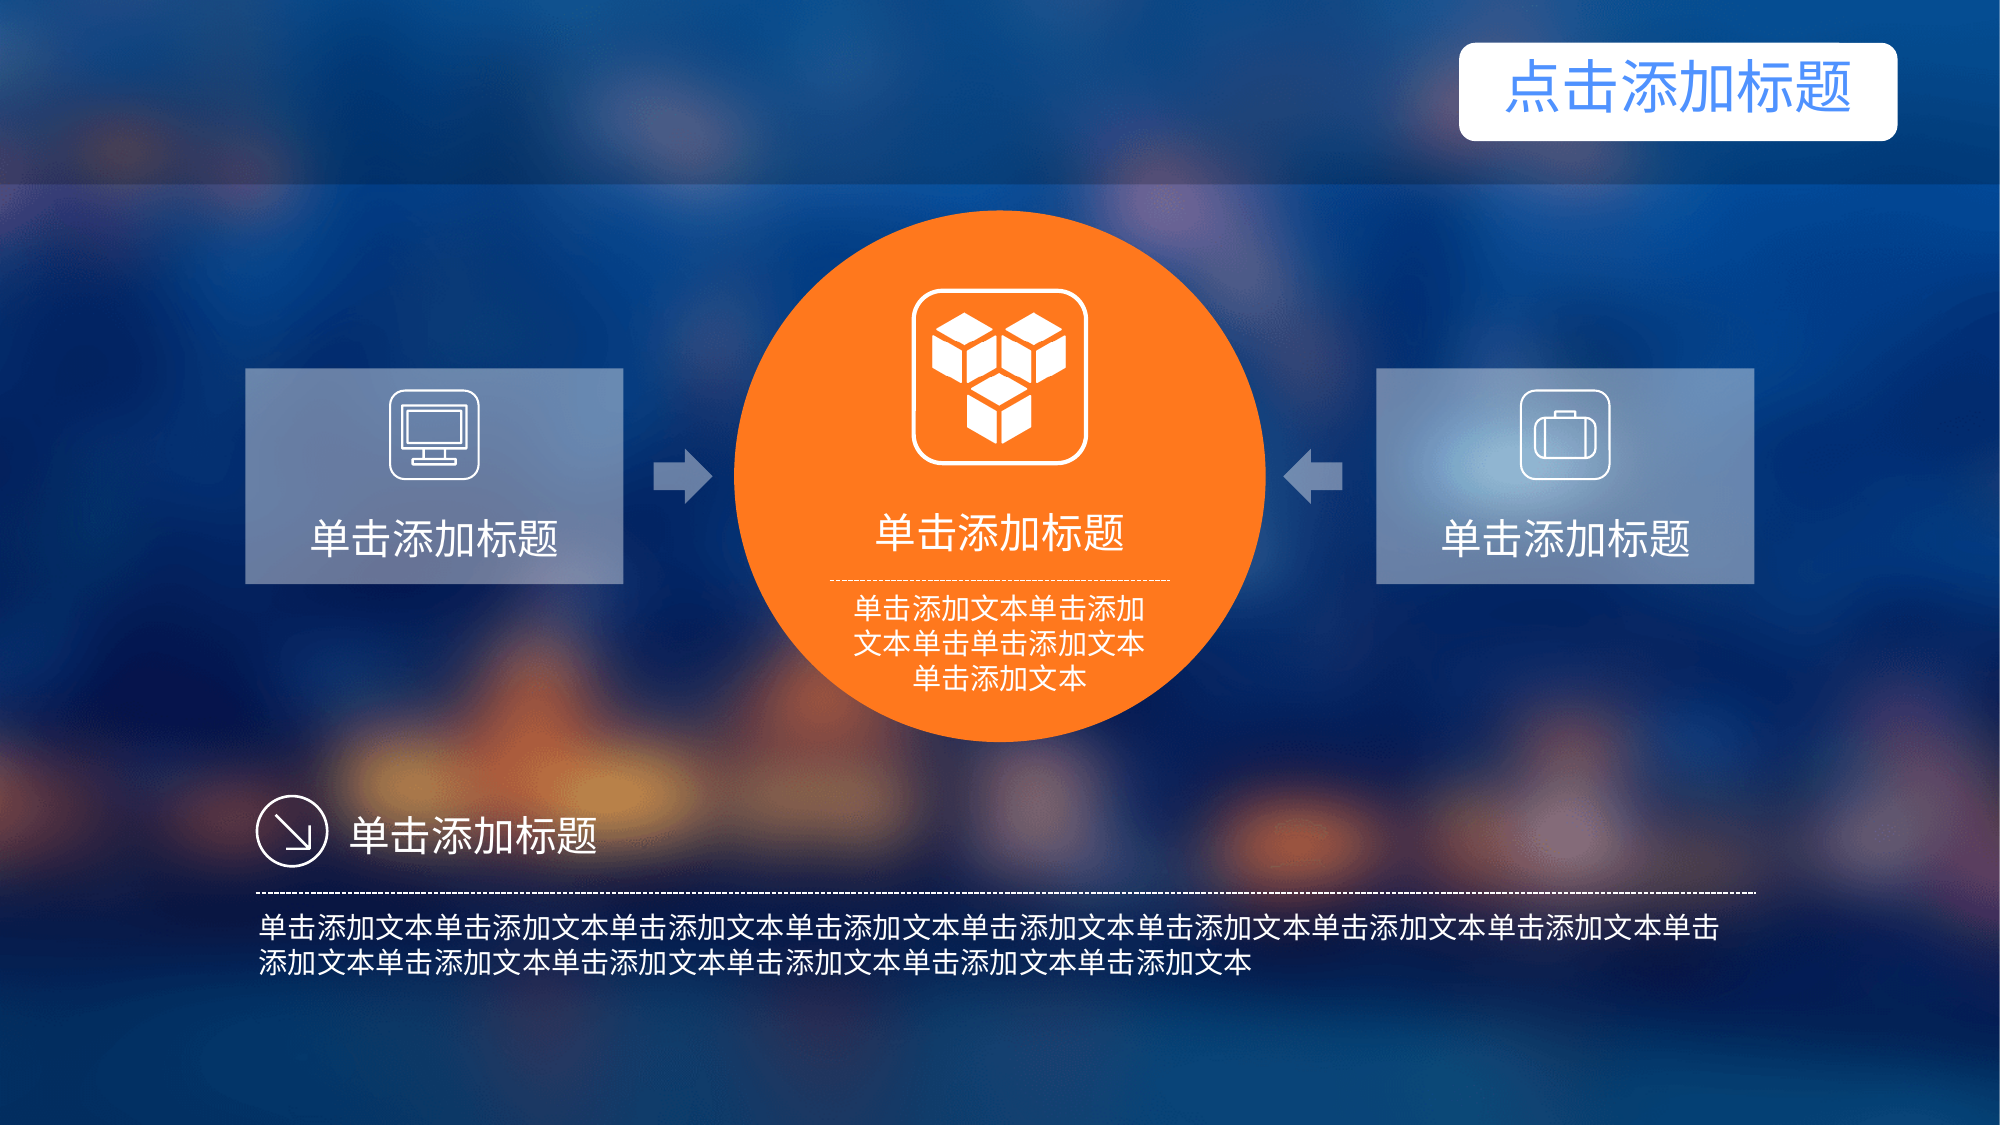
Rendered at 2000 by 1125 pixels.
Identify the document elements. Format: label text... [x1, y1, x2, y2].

text_box 单击添加文本单击添加文本单击单击添加文本单击添加文本 [827, 582, 1173, 703]
text_box 点击添加标题 [1488, 43, 1868, 128]
text_box [1374, 366, 1756, 586]
text_box [1281, 446, 1345, 506]
picture [0, 0, 2000, 1125]
text_box [732, 208, 1268, 681]
text_box [857, 703, 1143, 745]
text_box [1456, 40, 1900, 144]
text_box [389, 390, 479, 480]
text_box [913, 290, 1087, 464]
text_box 单击添加标题 [333, 802, 654, 867]
text_box [651, 446, 715, 506]
text_box 单击添加标题 [826, 499, 1173, 564]
text_box 单击添加标题 [1422, 505, 1708, 571]
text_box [1520, 390, 1610, 480]
text_box 单击添加文本单击添加文本单击添加文本单击添加文本单击添加文本单击添加文本单击添加文本单击添加文本单击添加文本单击添加文本单击添加文本单击添加文本单击添加文本单击添加文本 [243, 901, 1765, 987]
text_box 单击添加标题 [292, 505, 577, 571]
text_box [255, 794, 329, 868]
text_box [243, 366, 625, 586]
